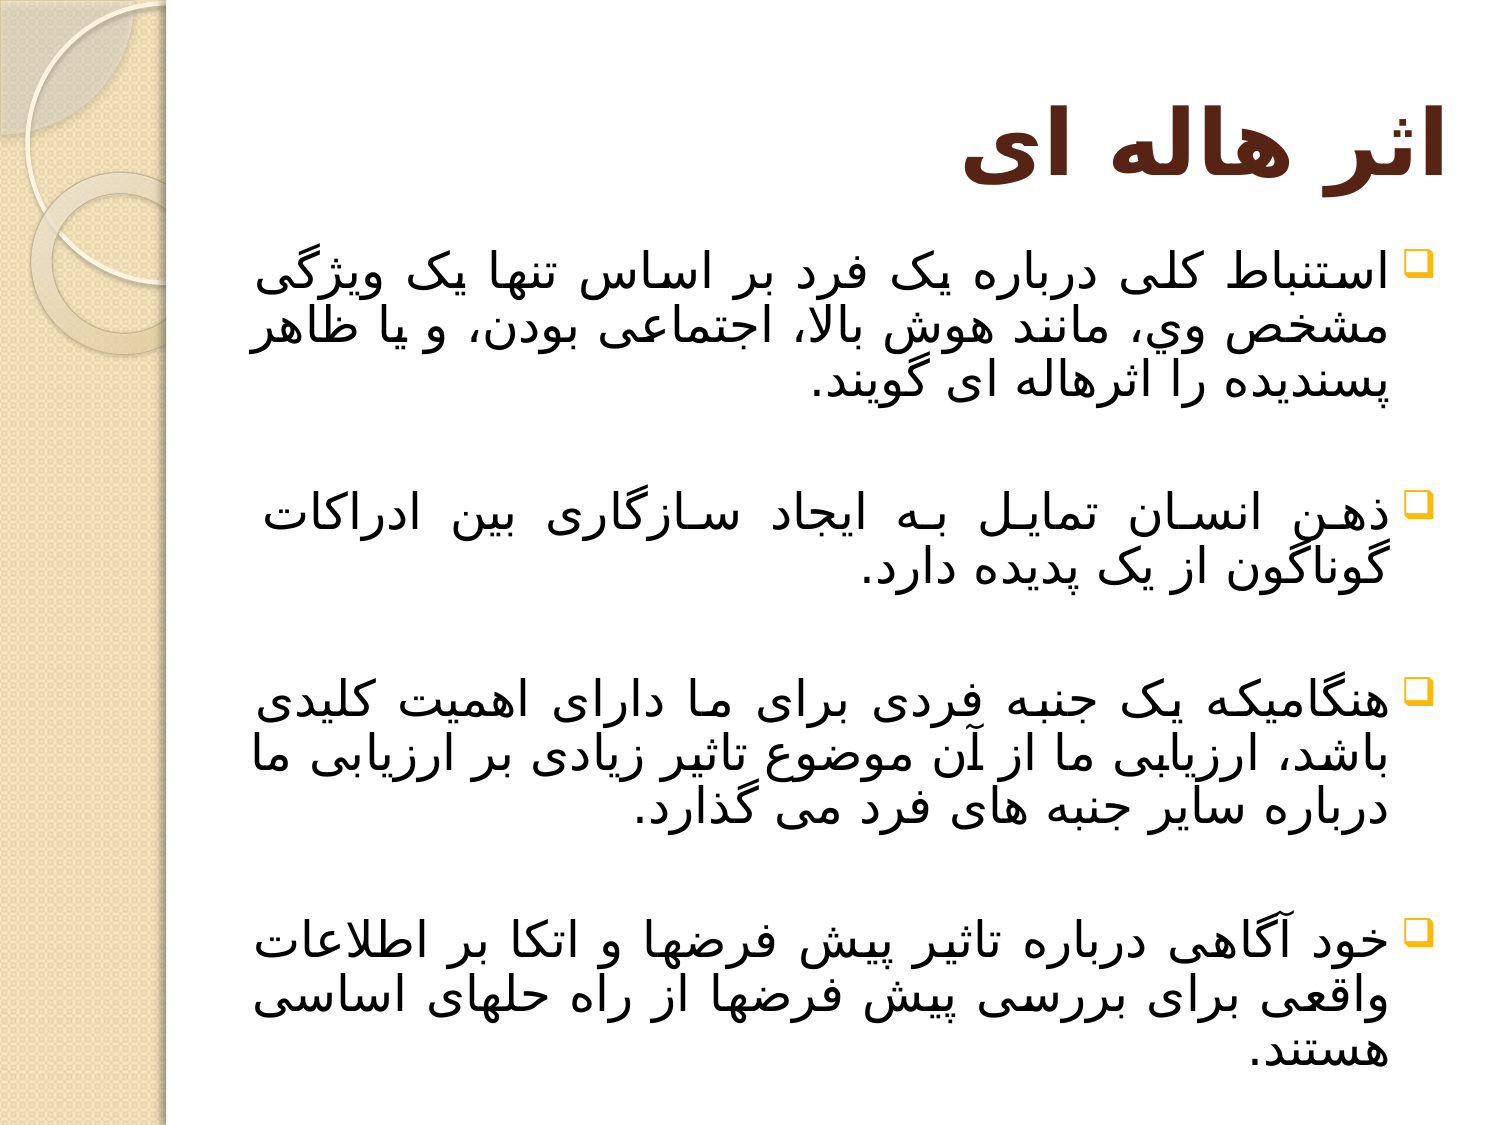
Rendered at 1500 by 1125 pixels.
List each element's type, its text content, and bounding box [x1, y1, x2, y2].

title اثر هاله ای [235, 45, 1466, 233]
list استنباط کلی درباره يک فرد بر اساس تنها يک ويژگی مشخص وي، مانند هوش بالا، اجتماعی بودن، و يا ظاهر پسنديده را اثرهاله ای گويند. ذهن انسان تمایل به ایجاد سازگاری بین ادراکات گوناگون از یک پدیده دارد. هنگامیکه یک جنبه فردی برای ما دارای اهمیت کلیدی باشد، ارزیابی ما از آن موضوع تاثیر زیادی بر ارزیابی ما درباره سایر جنبه های فرد می گذارد. خود آگاهی درباره تاثیر پیش فرضها و اتکا بر اطلاعات واقعی برای بررسی پیش فرضها از راه حلهای اساسی هستند. [235, 237, 1466, 1026]
